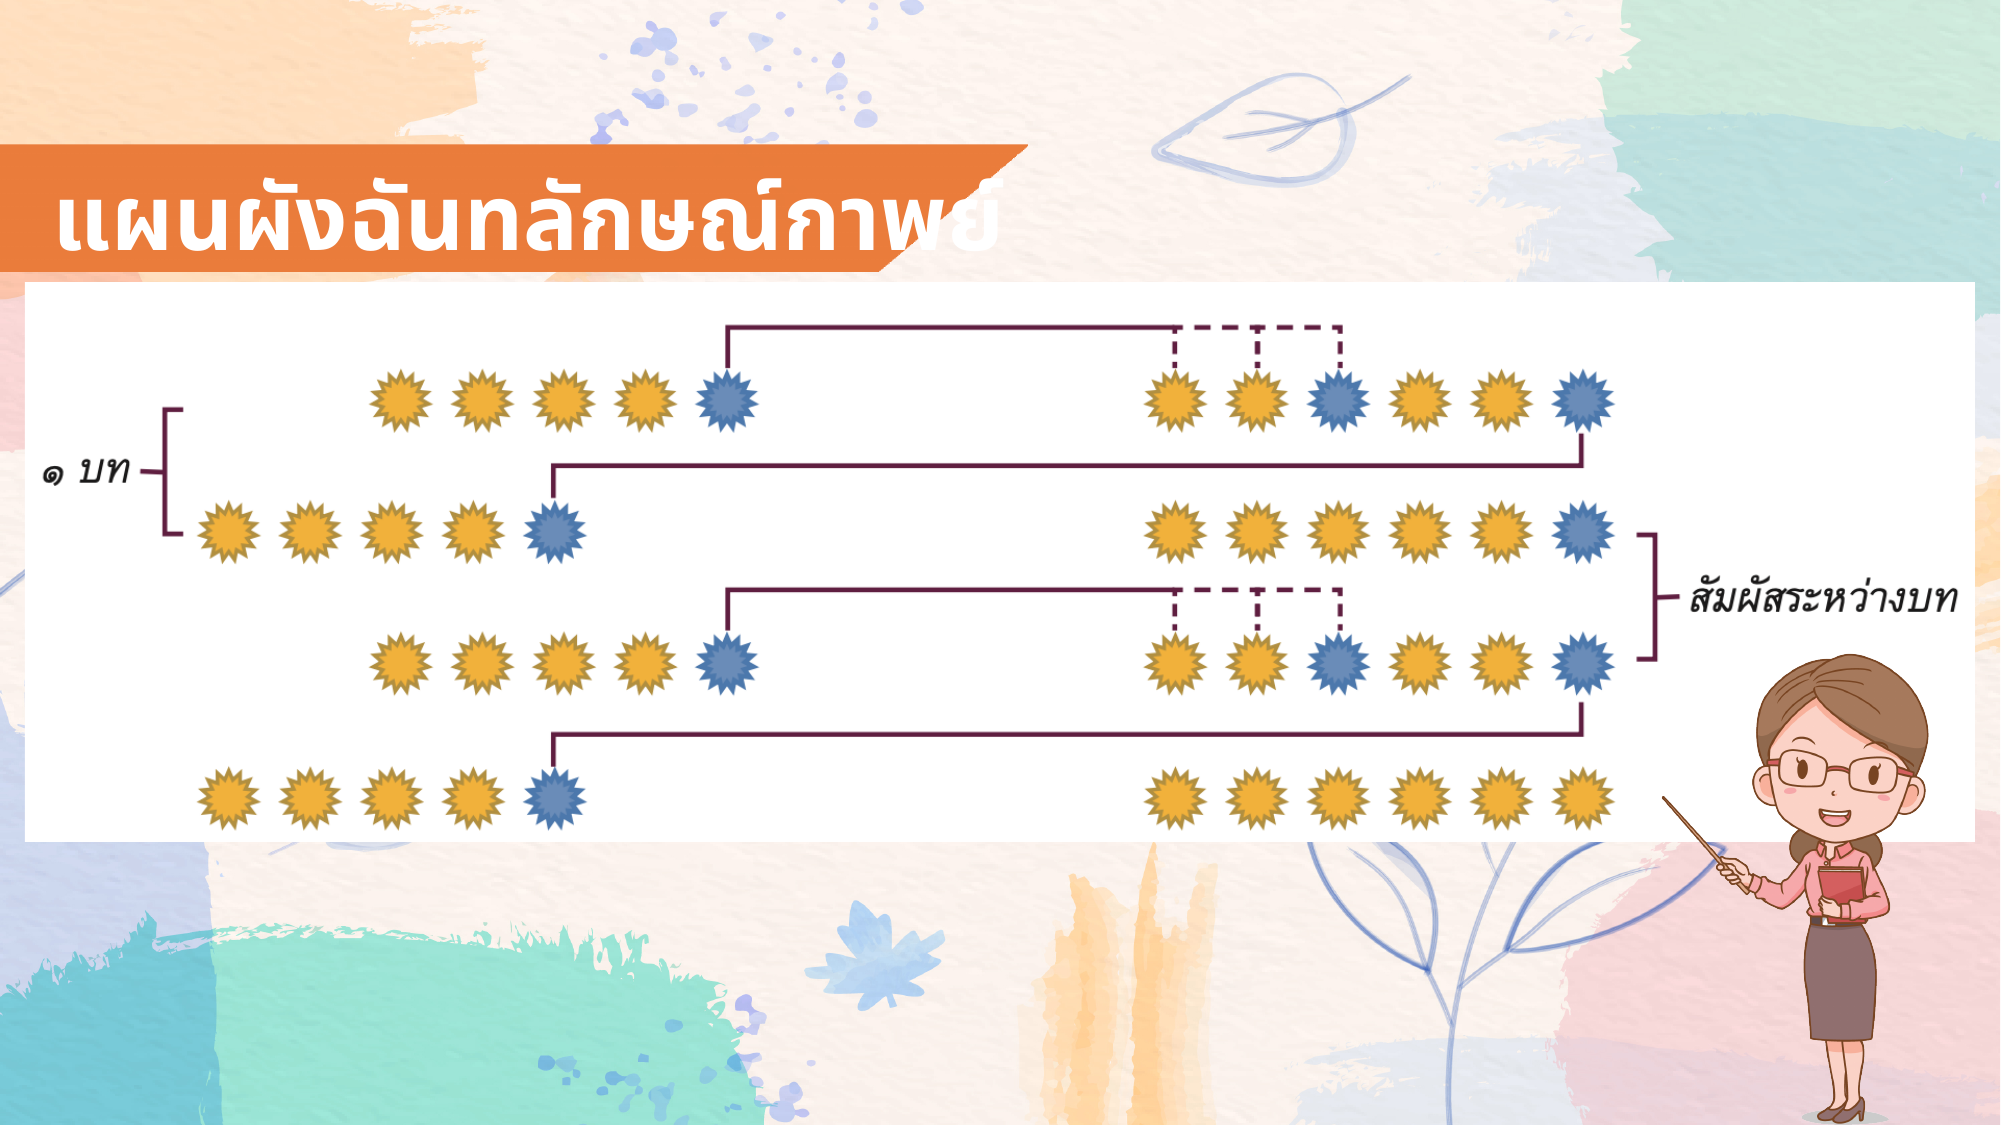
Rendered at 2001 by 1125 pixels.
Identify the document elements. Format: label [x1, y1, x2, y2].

picture [0, 0, 2001, 1125]
text_box [0, 129, 1036, 281]
